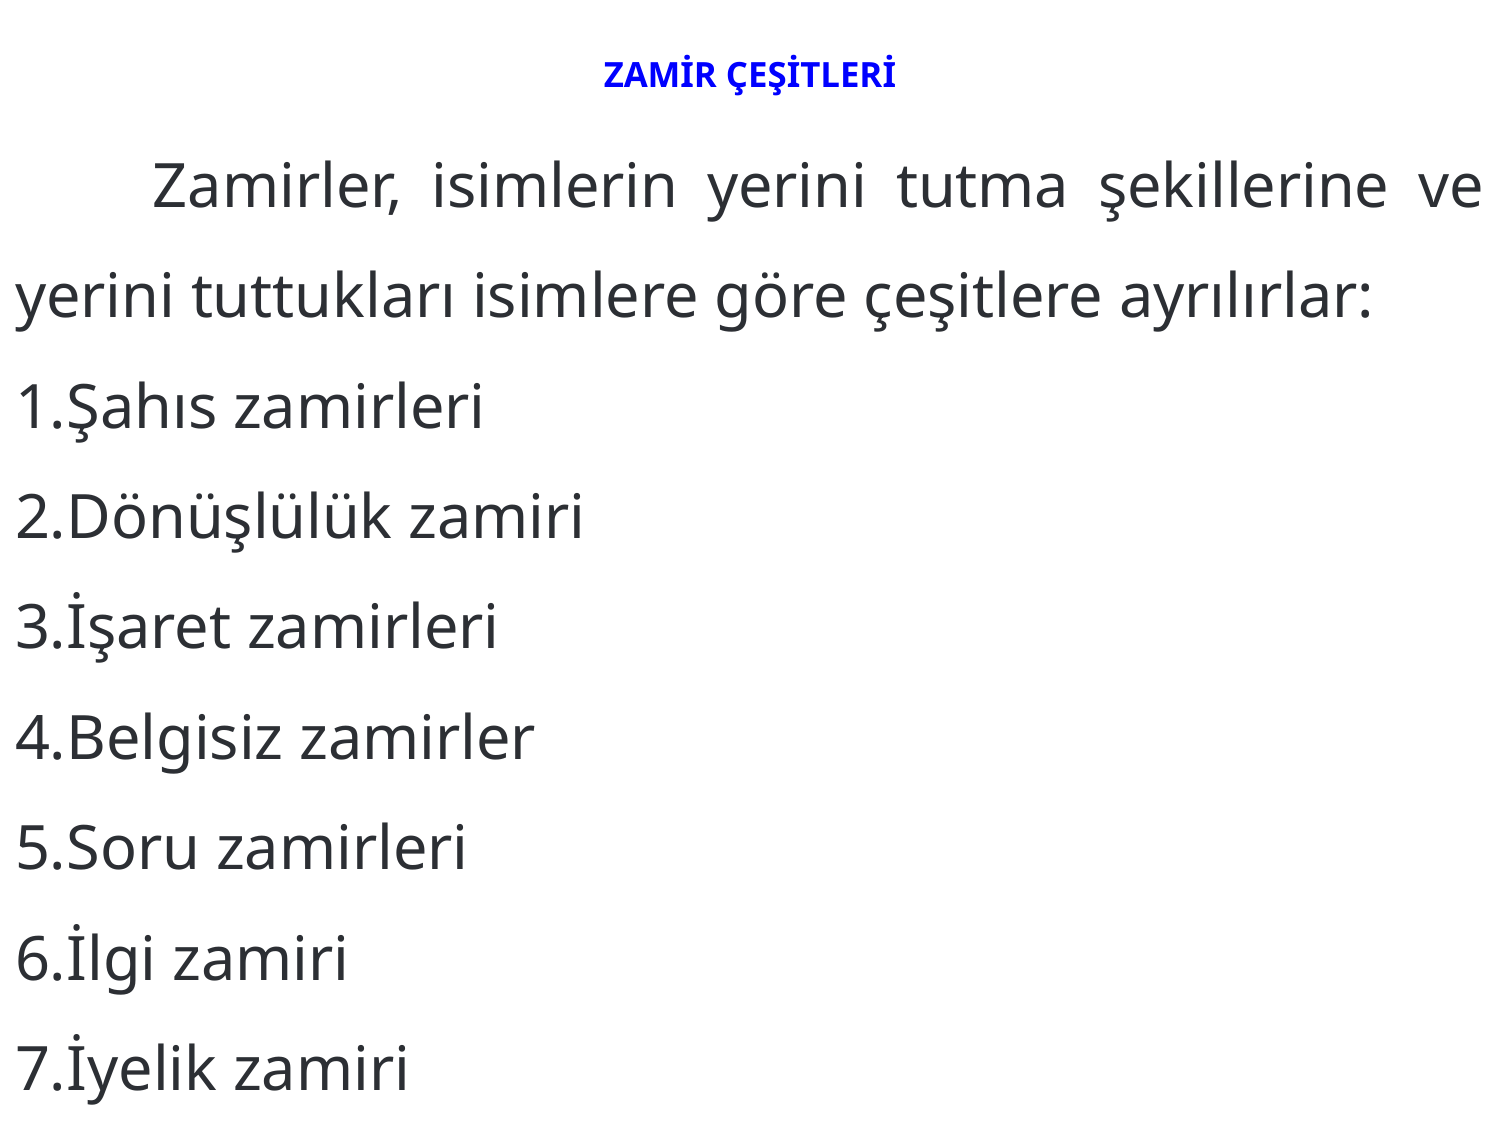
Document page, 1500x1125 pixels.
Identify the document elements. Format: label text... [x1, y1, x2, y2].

title ZAMİR ÇEŞİTLERİ [75, 45, 1425, 101]
list Zamirler, isimlerin yerini tutma şekillerine ve yerini tuttukları isimlere göre çeşitlere ayrılırlar: Şahıs zamirleri Dönüşlülük zamiri İşaret zamirleri Belgisiz zamirler Soru zamirleri İlgi zamiri İyelik zamiri [0, 101, 1500, 1125]
